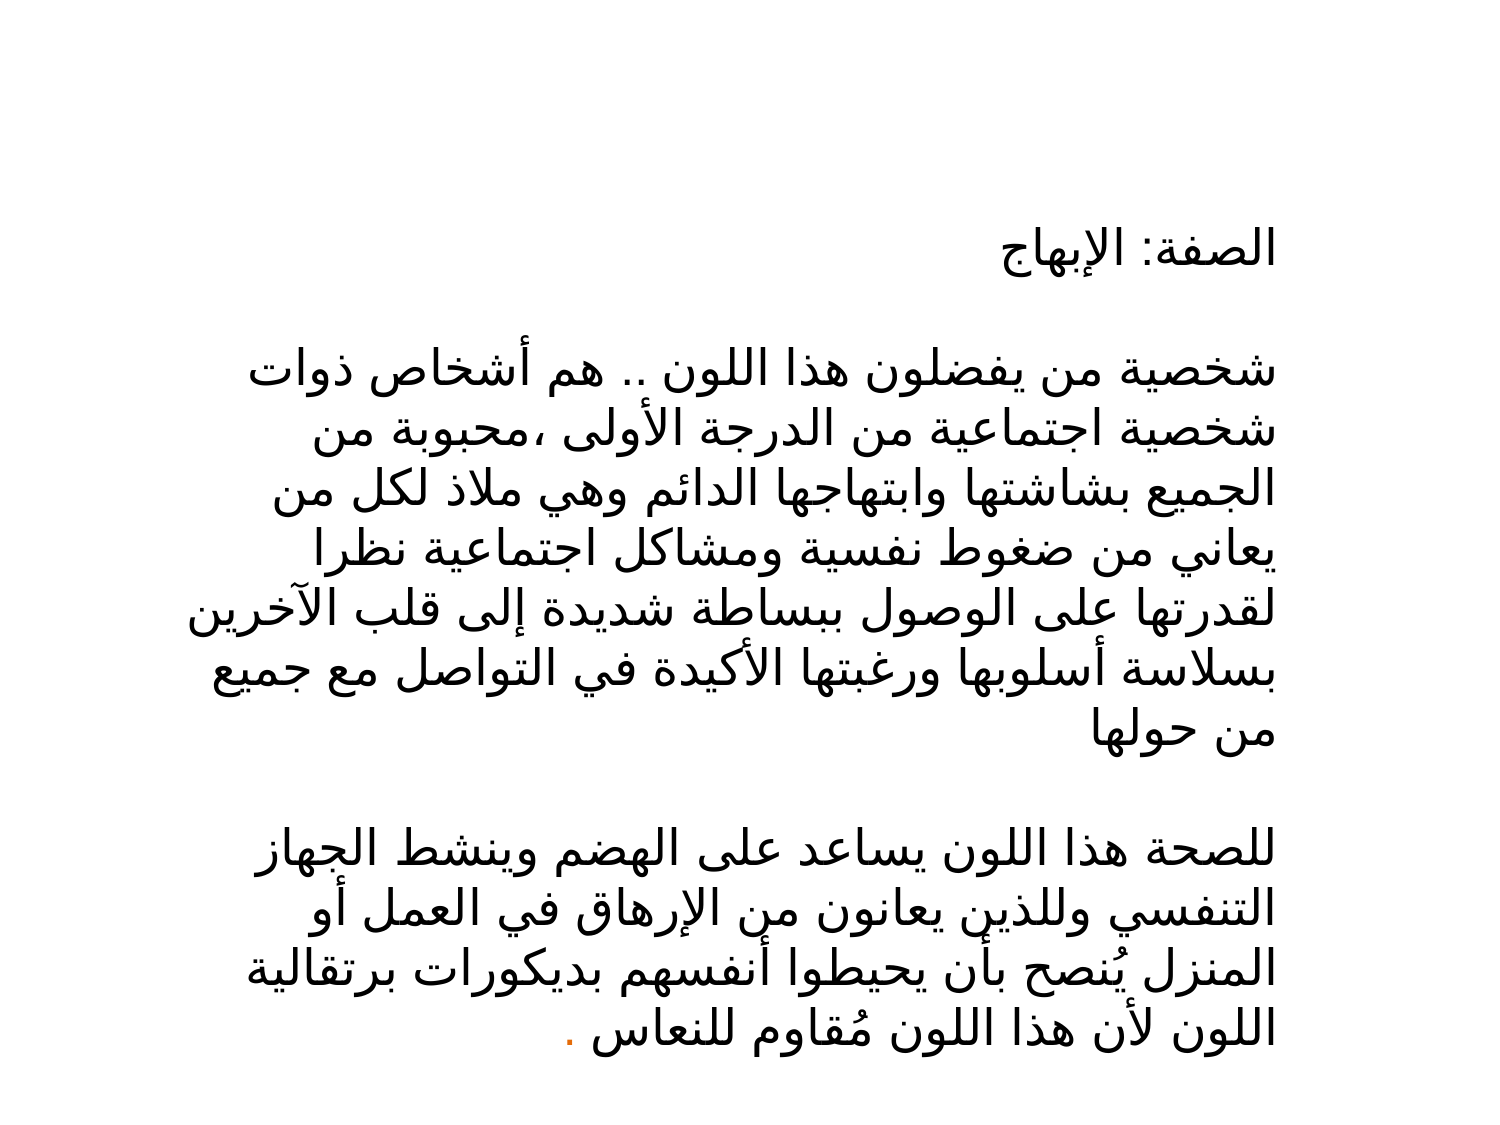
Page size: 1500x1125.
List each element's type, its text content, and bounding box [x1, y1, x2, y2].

text_box الصفة: الإبهاج شخصية من يفضلون هذا اللون .. هم أشخاص ذوات شخصية اجتماعية من الدرجة الأولى ،محبوبة من الجميع بشاشتها وابتهاجها الدائم وهي ملاذ لكل من يعاني من ضغوط نفسية ومشاكل اجتماعية نظرا لقدرتها على الوصول ببساطة شديدة إلى قلب الآخرين بسلاسة أسلوبها ورغبتها الأكيدة في التواصل مع جميع من حولها للصحة هذا اللون يساعد على الهضم وينشط الجهاز التنفسي وللذين يعانون من الإرهاق في العمل أو المنزل يُنصح بأن يحيطوا أنفسهم بديكورات برتقالية اللون لأن هذا اللون مُقاوم للنعاس . [171, 208, 1294, 1063]
